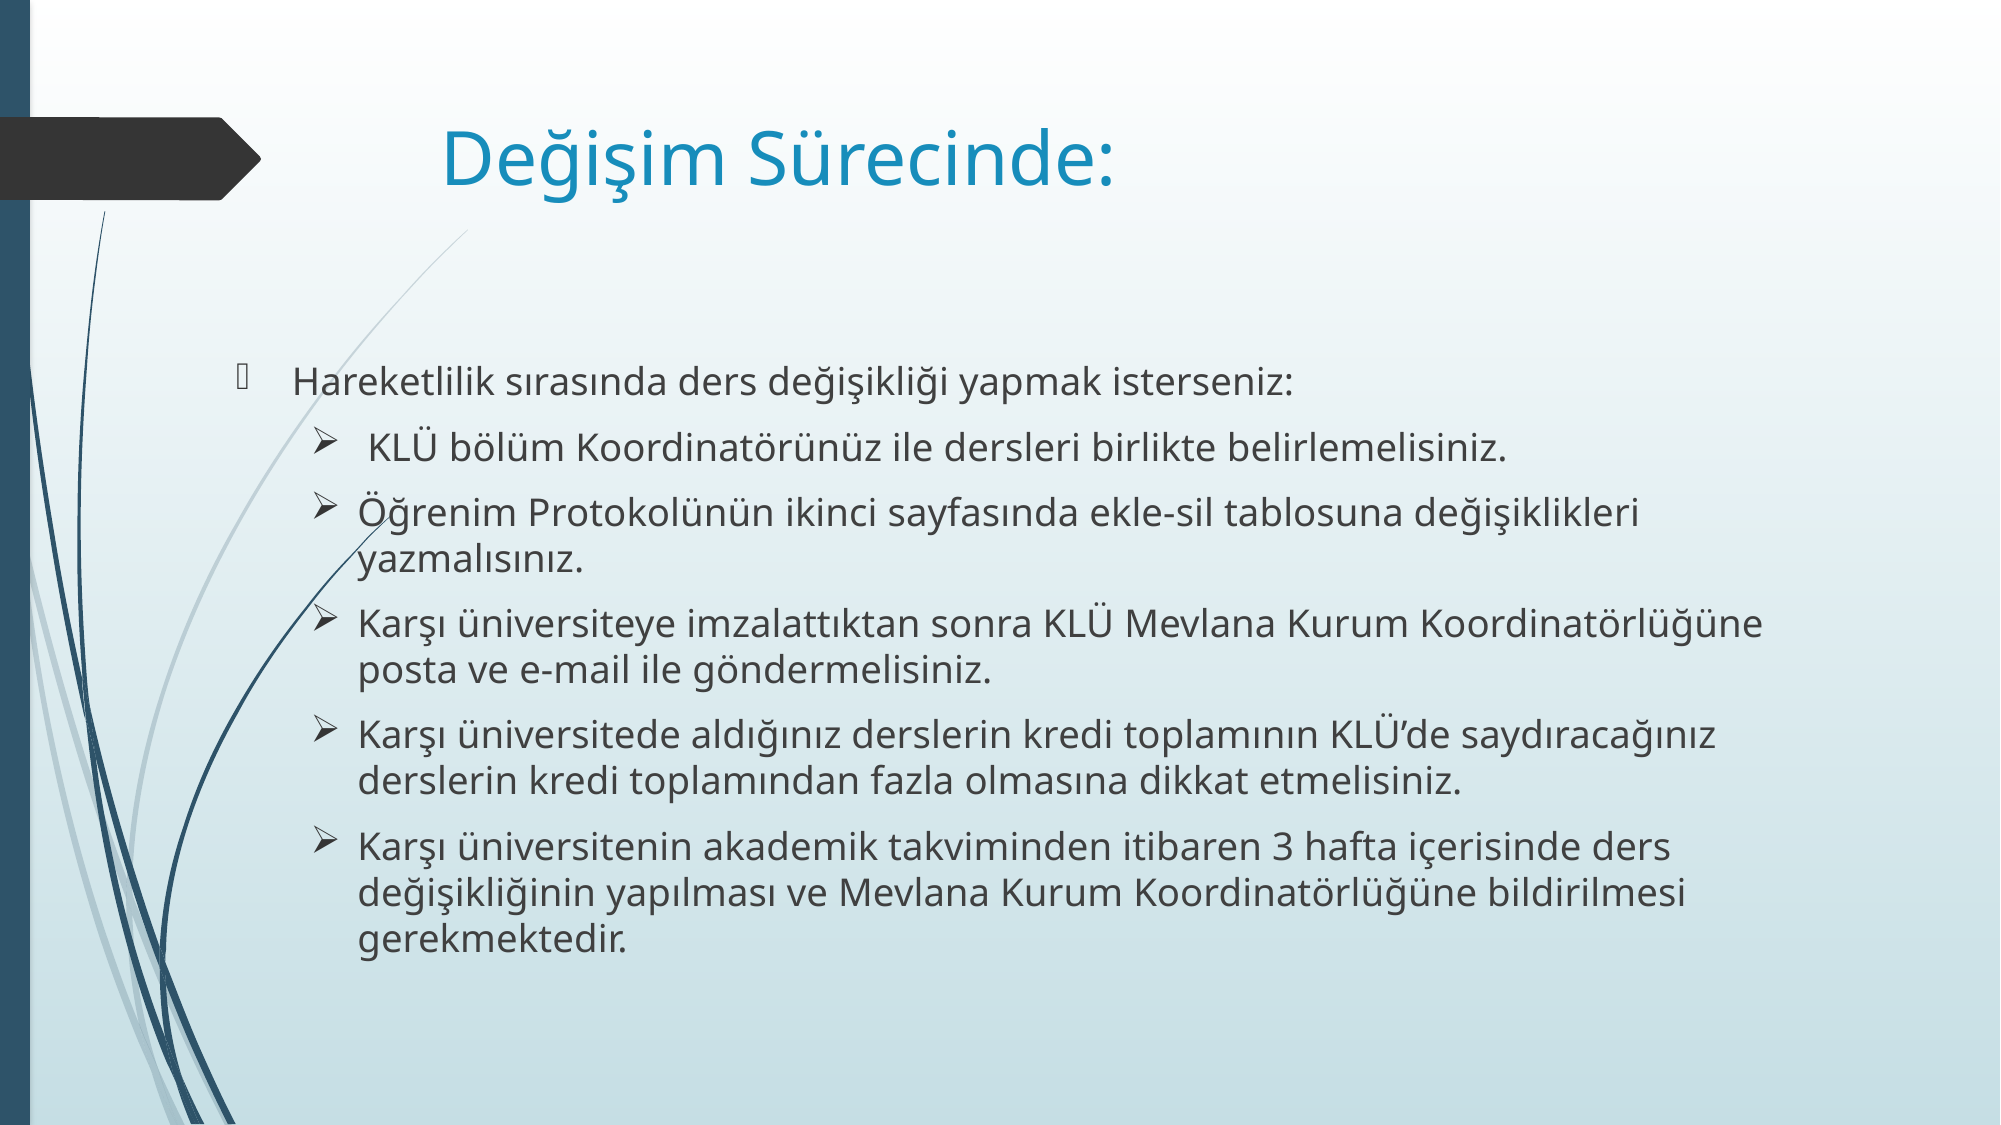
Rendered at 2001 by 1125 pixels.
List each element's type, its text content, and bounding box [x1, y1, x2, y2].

list Hareketlilik sırasında ders değişikliği yapmak isterseniz: KLÜ bölüm Koordinatörünüz ile dersleri birlikte belirlemelisiniz. Öğrenim Protokolünün ikinci sayfasında ekle-sil tablosuna değişiklikleri yazmalısınız. Karşı üniversiteye imzalattıktan sonra KLÜ Mevlana Kurum Koordinatörlüğüne posta ve e-mail ile göndermelisiniz. Karşı üniversitede aldığınız derslerin kredi toplamının KLÜ’de saydıracağınız derslerin kredi toplamından fazla olmasına dikkat etmelisiniz. Karşı üniversitenin akademik takviminden itibaren 3 hafta içerisinde ders değişikliğinin yapılması ve Mevlana Kurum Koordinatörlüğüne bildirilmesi gerekmektedir. [221, 350, 1888, 970]
title Değişim Sürecinde: [425, 102, 1888, 313]
